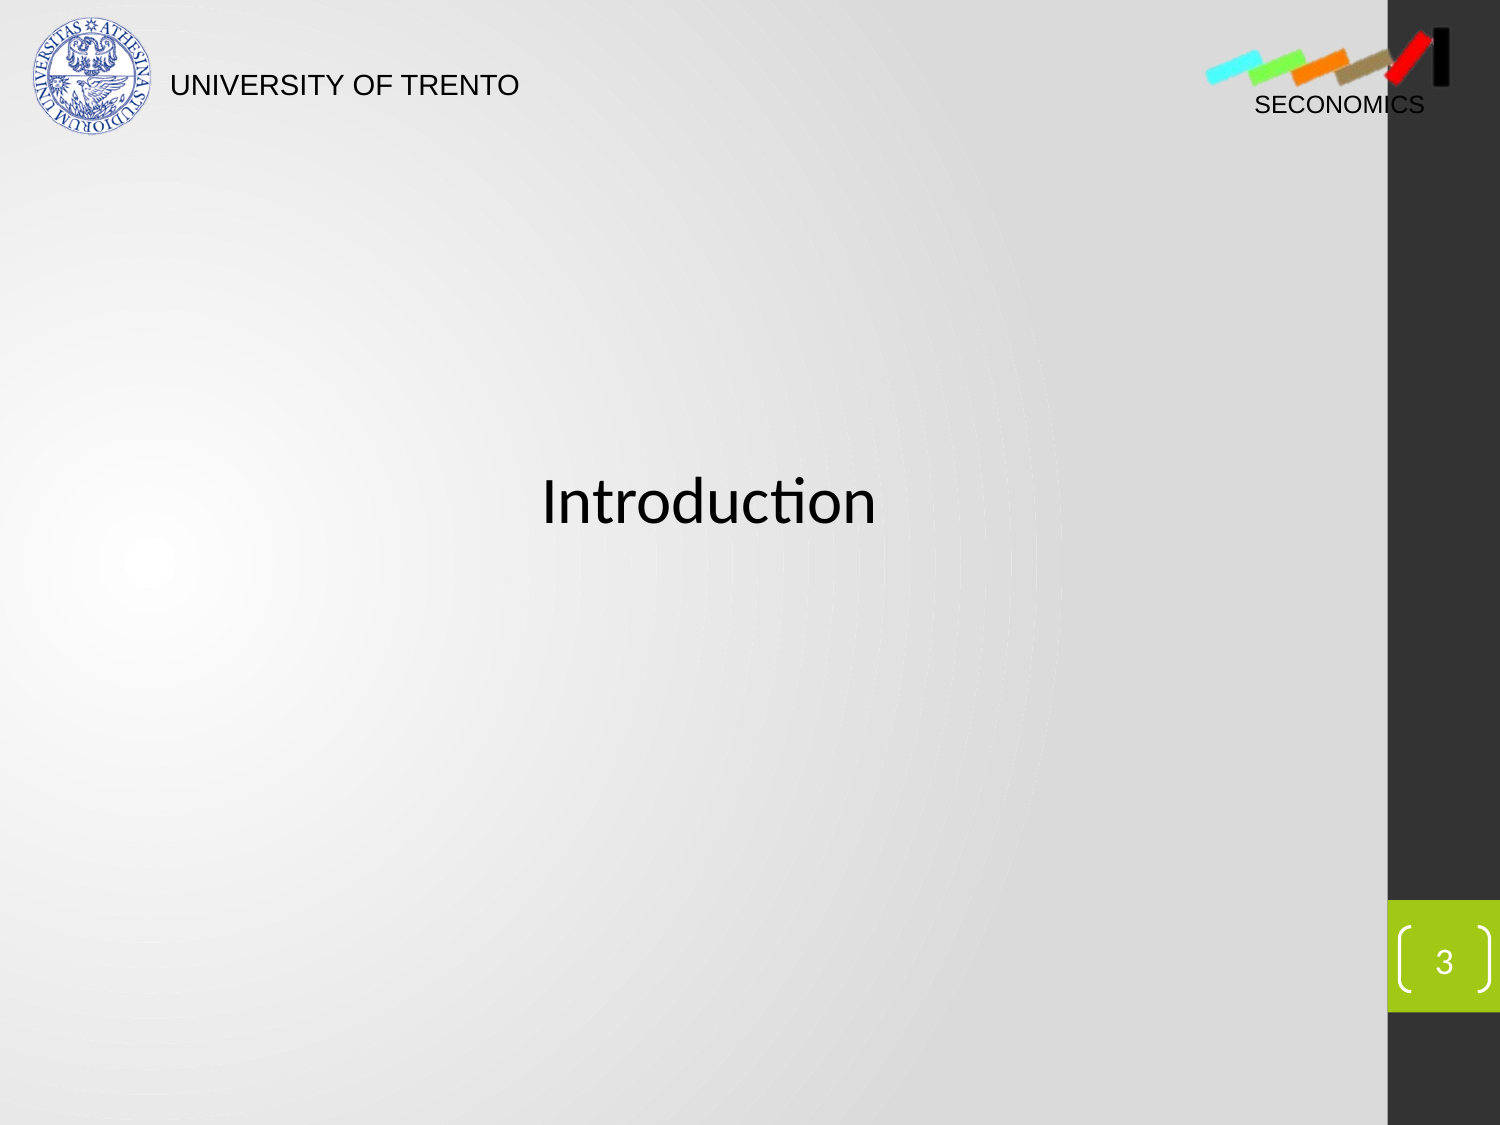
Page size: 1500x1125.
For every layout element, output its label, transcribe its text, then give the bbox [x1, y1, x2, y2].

picture [20, 0, 636, 160]
list Introduction [75, 262, 1325, 1063]
picture [1174, 7, 1482, 128]
slide_number 3 [1397, 925, 1492, 994]
